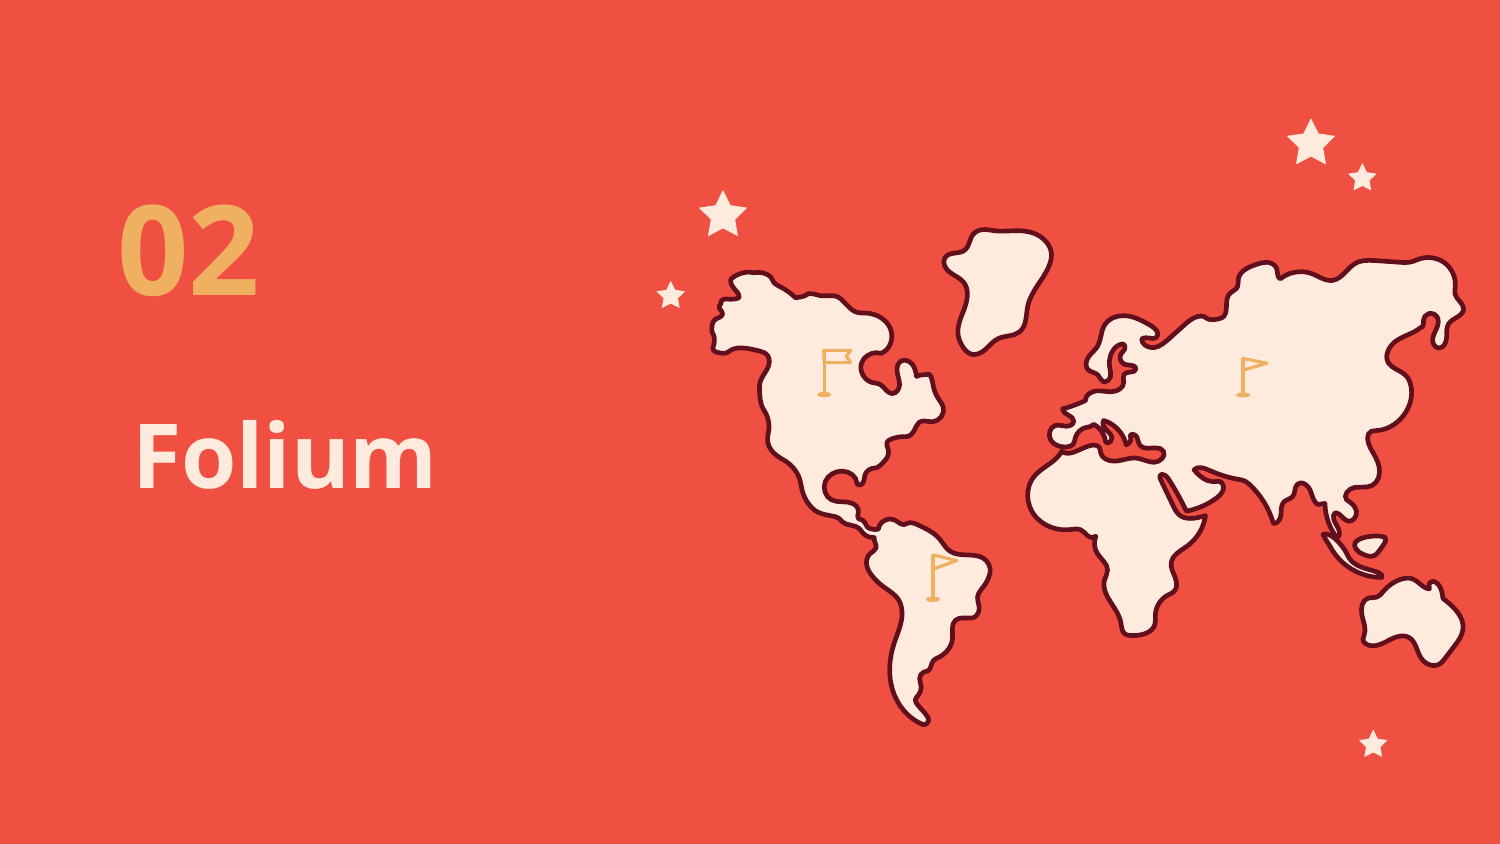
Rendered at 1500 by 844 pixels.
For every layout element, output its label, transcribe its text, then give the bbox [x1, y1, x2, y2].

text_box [927, 554, 958, 601]
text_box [711, 229, 1465, 725]
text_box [1237, 358, 1268, 397]
title Folium [117, 358, 706, 548]
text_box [818, 350, 851, 396]
title 02 [117, 208, 294, 298]
